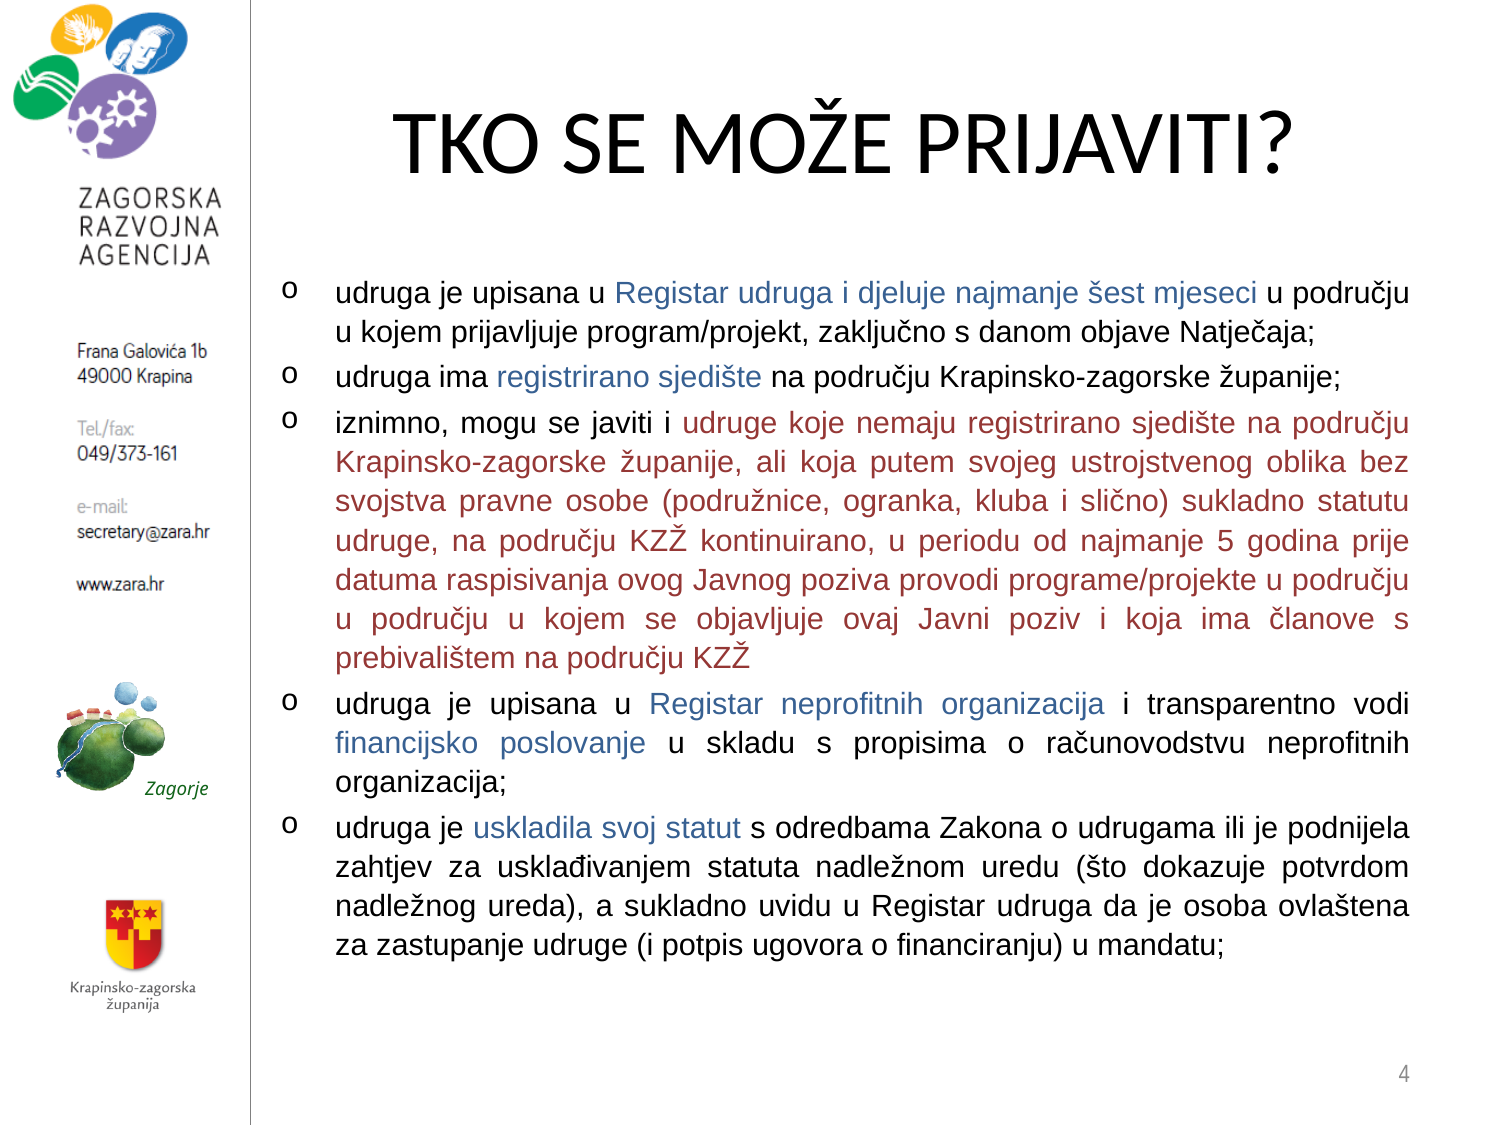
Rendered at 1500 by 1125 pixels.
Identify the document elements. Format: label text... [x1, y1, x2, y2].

picture [47, 881, 217, 1018]
list udruga je upisana u Registar udruga i djeluje najmanje šest mjeseci u području u kojem prijavljuje program/projekt, zaključno s danom objave Natječaja; udruga ima registrirano sjedište na području Krapinsko-zagorske županije; iznimno, mogu se javiti i udruge koje nemaju registrirano sjedište na području Krapinsko-zagorske županije, ali koja putem svojeg ustrojstvenog oblika bez svojstva pravne osobe (podružnice, ogranka, kluba i slično) sukladno statutu udruge, na području KZŽ kontinuirano, u periodu od najmanje 5 godina prije datuma raspisivanja ovog Javnog poziva provodi programe/projekte u području u području u kojem se objavljuje ovaj Javni poziv i koja ima članove s prebivalištem na području KZŽ udruga je upisana u Registar neprofitnih organizacija i transparentno vodi financijsko poslovanje u skladu s propisima o računovodstvu neprofitnih organizacija; udruga je uskladila svoj statut s odredbama Zakona o udrugama ili je podnijela zahtjev za usklađivanjem statuta nadležnom uredu (što dokazuje potvrdom nadležnog ureda), a sukladno uvidu u Registar udruga da je osoba ovlaštena za zastupanje udruge (i potpis ugovora o financiranju) u mandatu; [265, 262, 1425, 1005]
title TKO SE MOŽE PRIJAVITI? [265, 42, 1425, 231]
picture [47, 672, 177, 798]
slide_number 4 [1074, 1042, 1425, 1103]
picture [0, 0, 225, 622]
